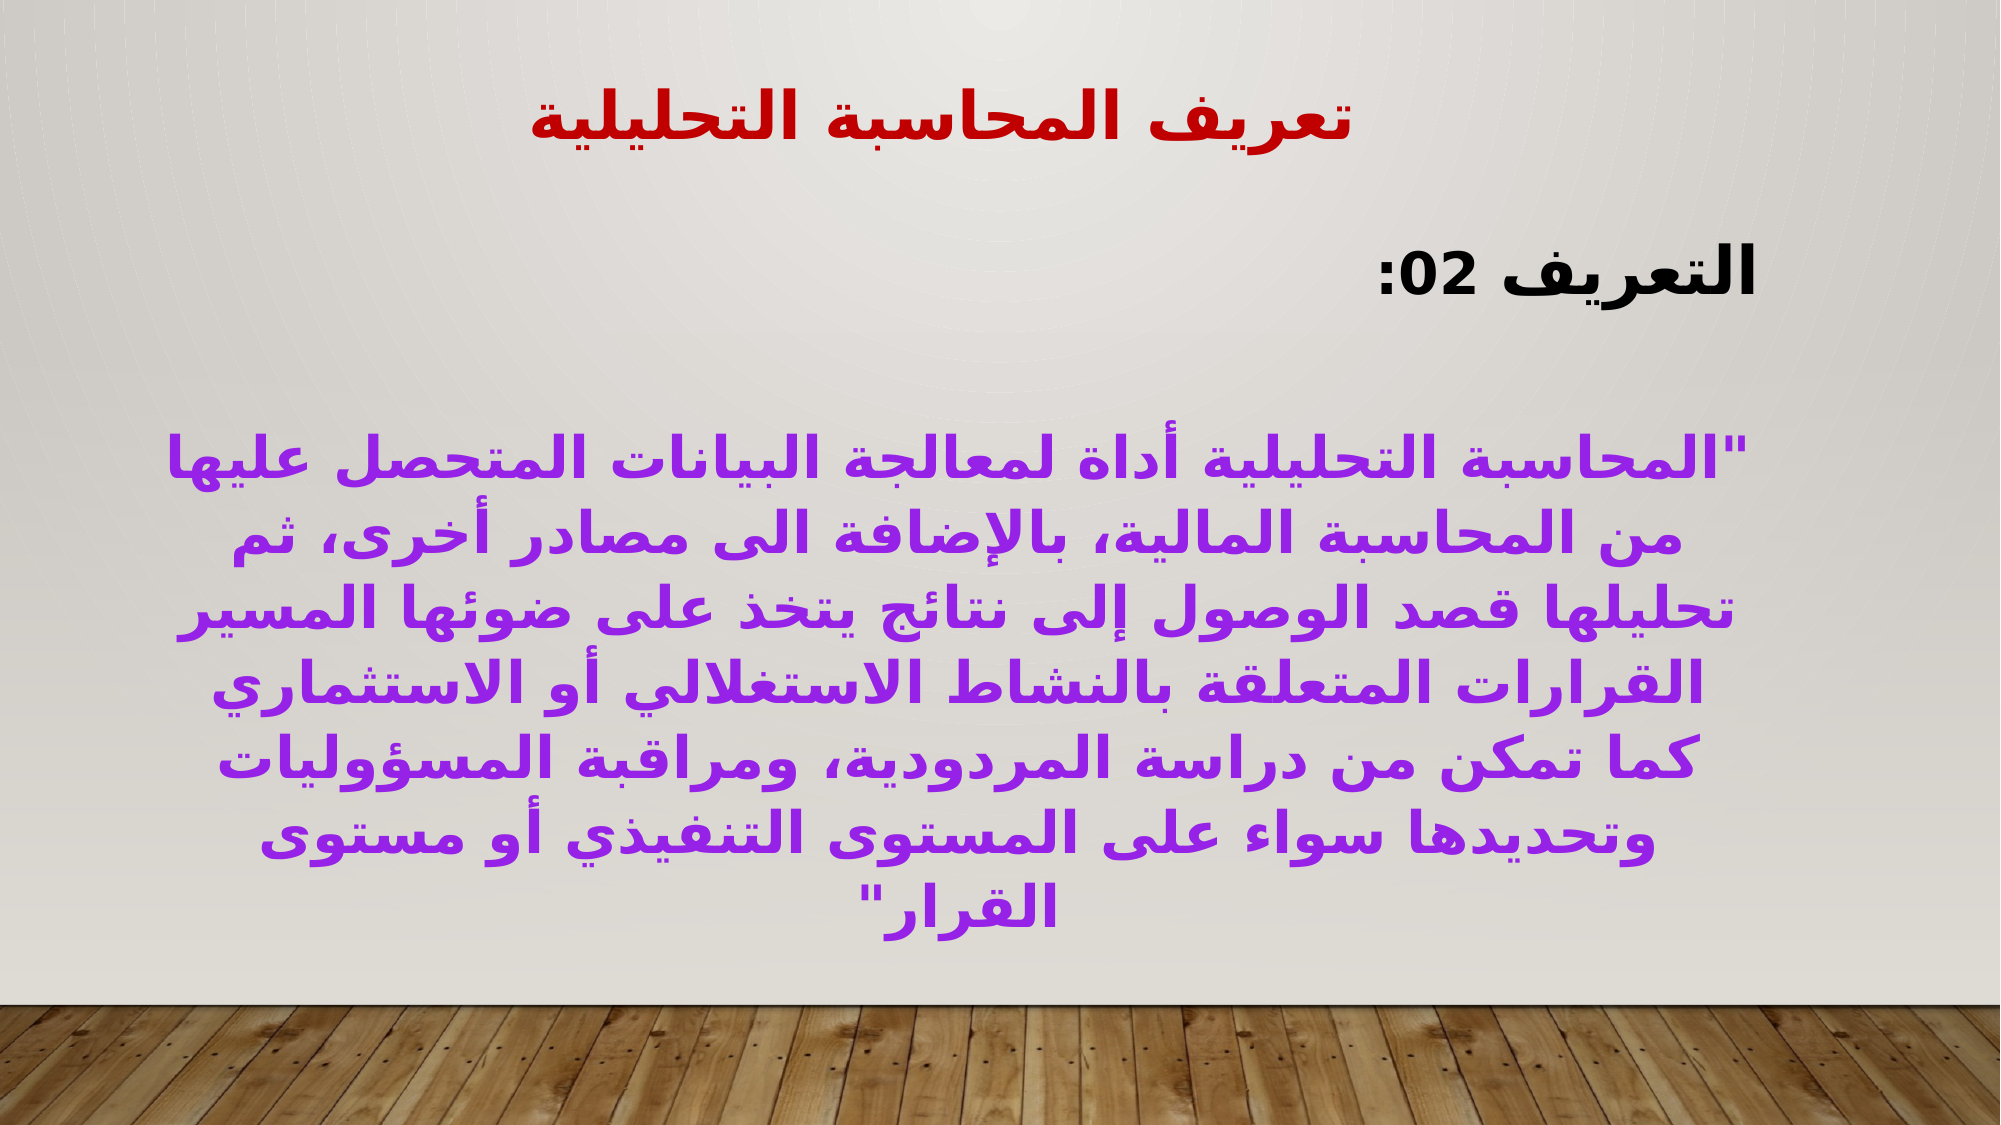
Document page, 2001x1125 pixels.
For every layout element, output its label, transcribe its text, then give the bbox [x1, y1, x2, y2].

text_box تعريف المحاسبة التحليلية [441, 65, 1443, 160]
text_box التعريف 02: "المحاسبة التحليلية أداة لمعالجة البيانات المتحصل عليها من المحاسبة المالية، بالإضافة الى مصادر أخرى، ثم تحليلها قصد الوصول إلى نتائج يتخذ على ضوئها المسير القرارات المتعلقة بالنشاط الاستغلالي أو الاستثماري كما تمكن من دراسة المردودية، ومراقبة المسؤوليات وتحديدها سواء على المستوى التنفيذي أو مستوى القرار" [143, 214, 1774, 947]
picture [0, 1005, 2000, 1125]
